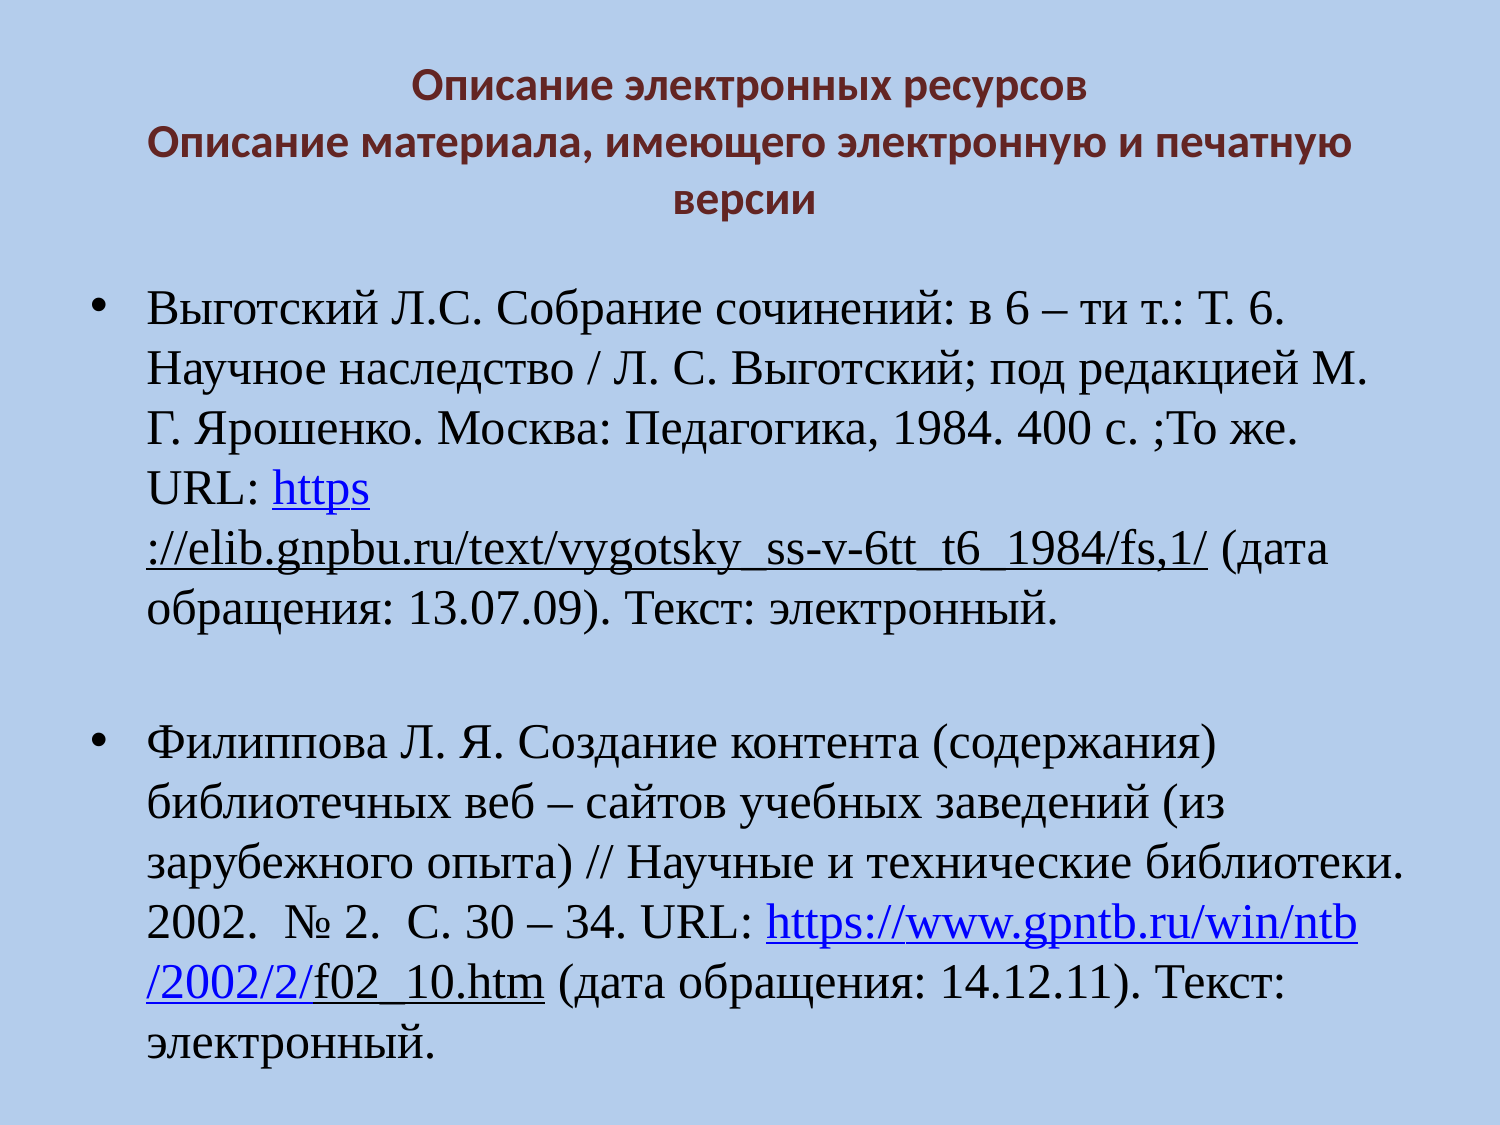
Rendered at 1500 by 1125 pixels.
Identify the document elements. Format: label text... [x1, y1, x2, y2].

list Выготский Л.С. Собрание сочинений: в 6 – ти т.: Т. 6. Научное наследство / Л. С. Выготский; под редакцией М. Г. Ярошенко. Москва: Педагогика, 1984. 400 с. ;То же. URL: https://elib.gnpbu.ru/text/vygotsky_ss-v-6tt_t6_1984/fs,1/ (дата обращения: 13.07.09). Текст: электронный. Филиппова Л. Я. Создание контента (содержания) библиотечных веб – сайтов учебных заведений (из зарубежного опыта) // Научные и технические библиотеки. 2002. № 2. С. 30 – 34. URL: https://www.gpntb.ru/win/ntb/2002/2/f02_10.htm (дата обращения: 14.12.11). Текст: электронный. [74, 266, 1426, 1095]
title Описание электронных ресурсов Описание материала, имеющего электронную и печатную версии [74, 44, 1426, 233]
